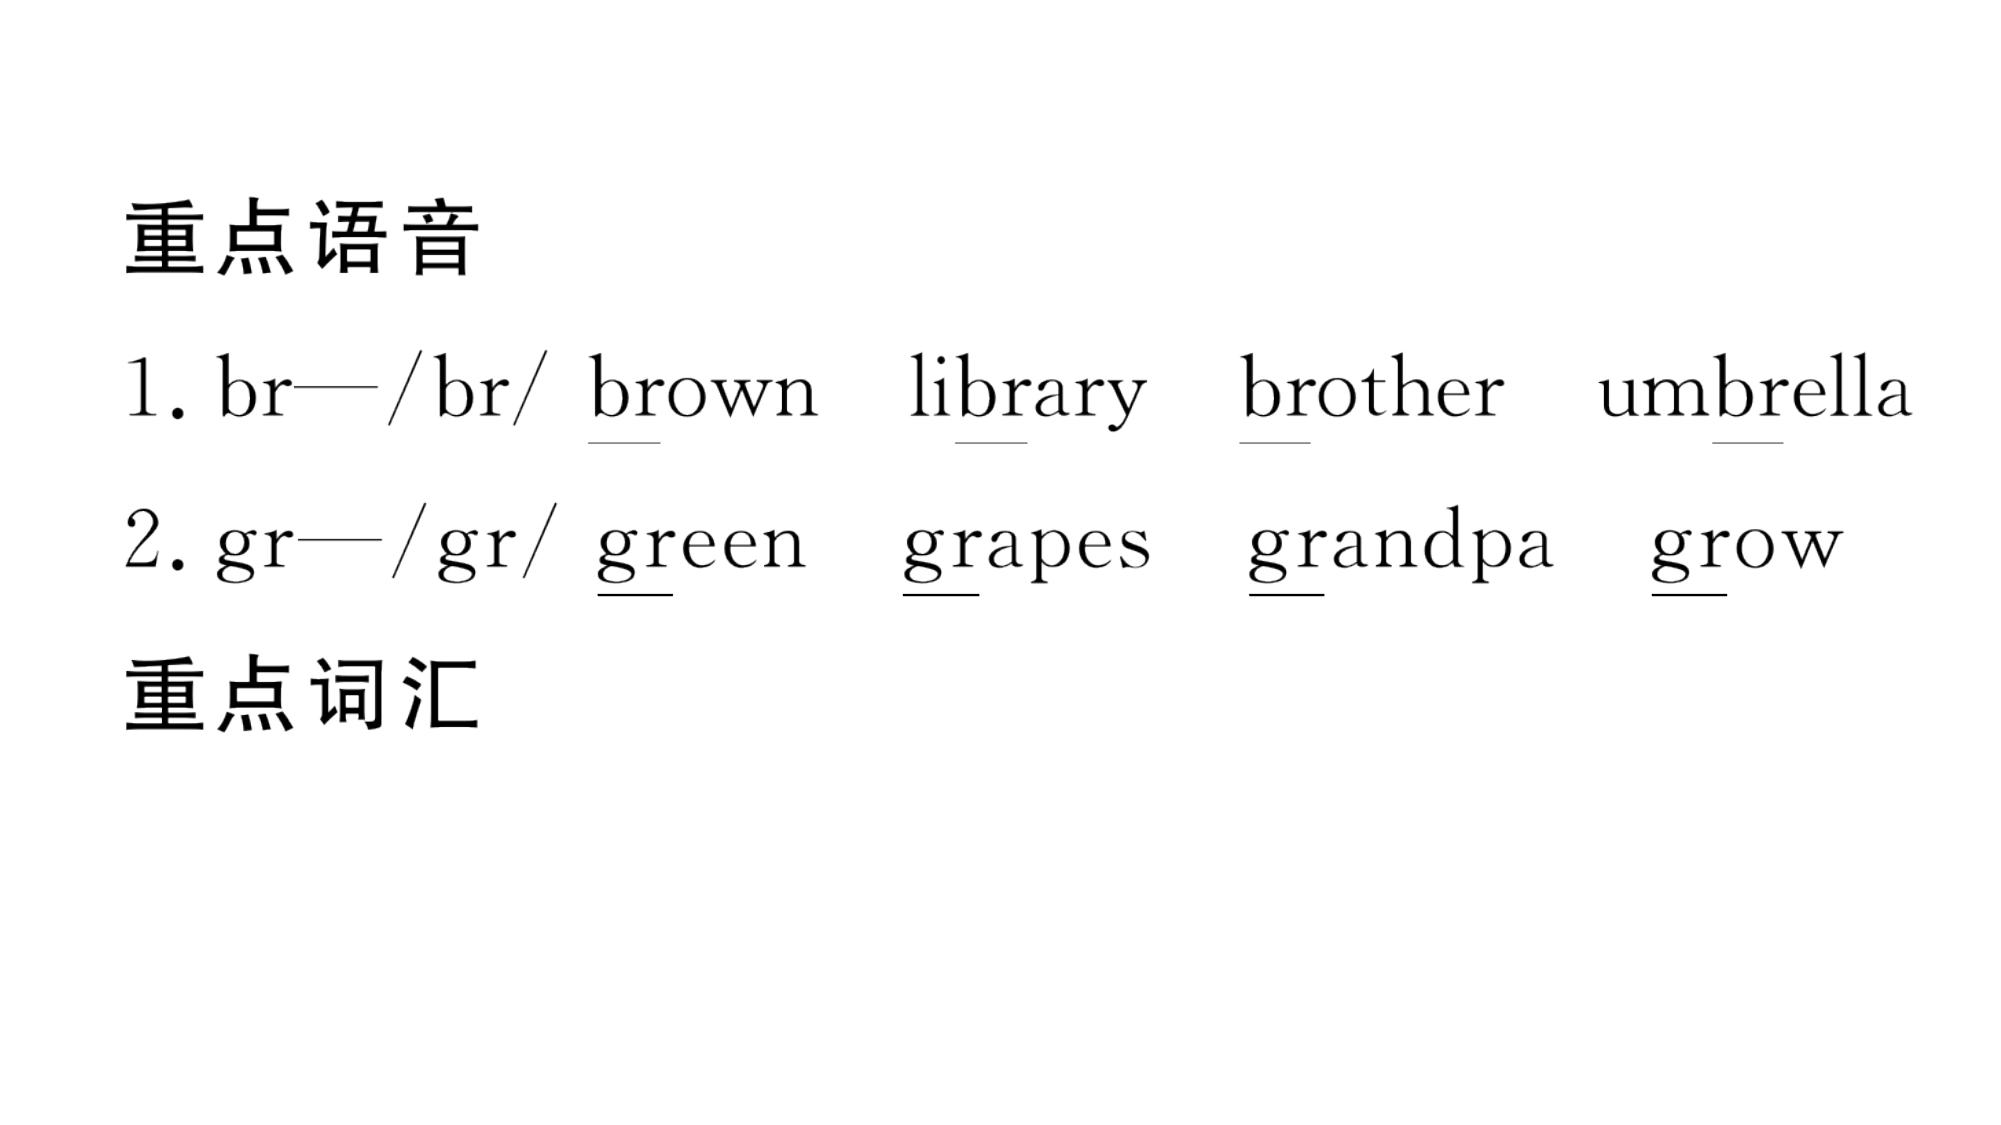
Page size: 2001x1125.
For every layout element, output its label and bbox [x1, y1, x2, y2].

picture [118, 177, 2000, 770]
